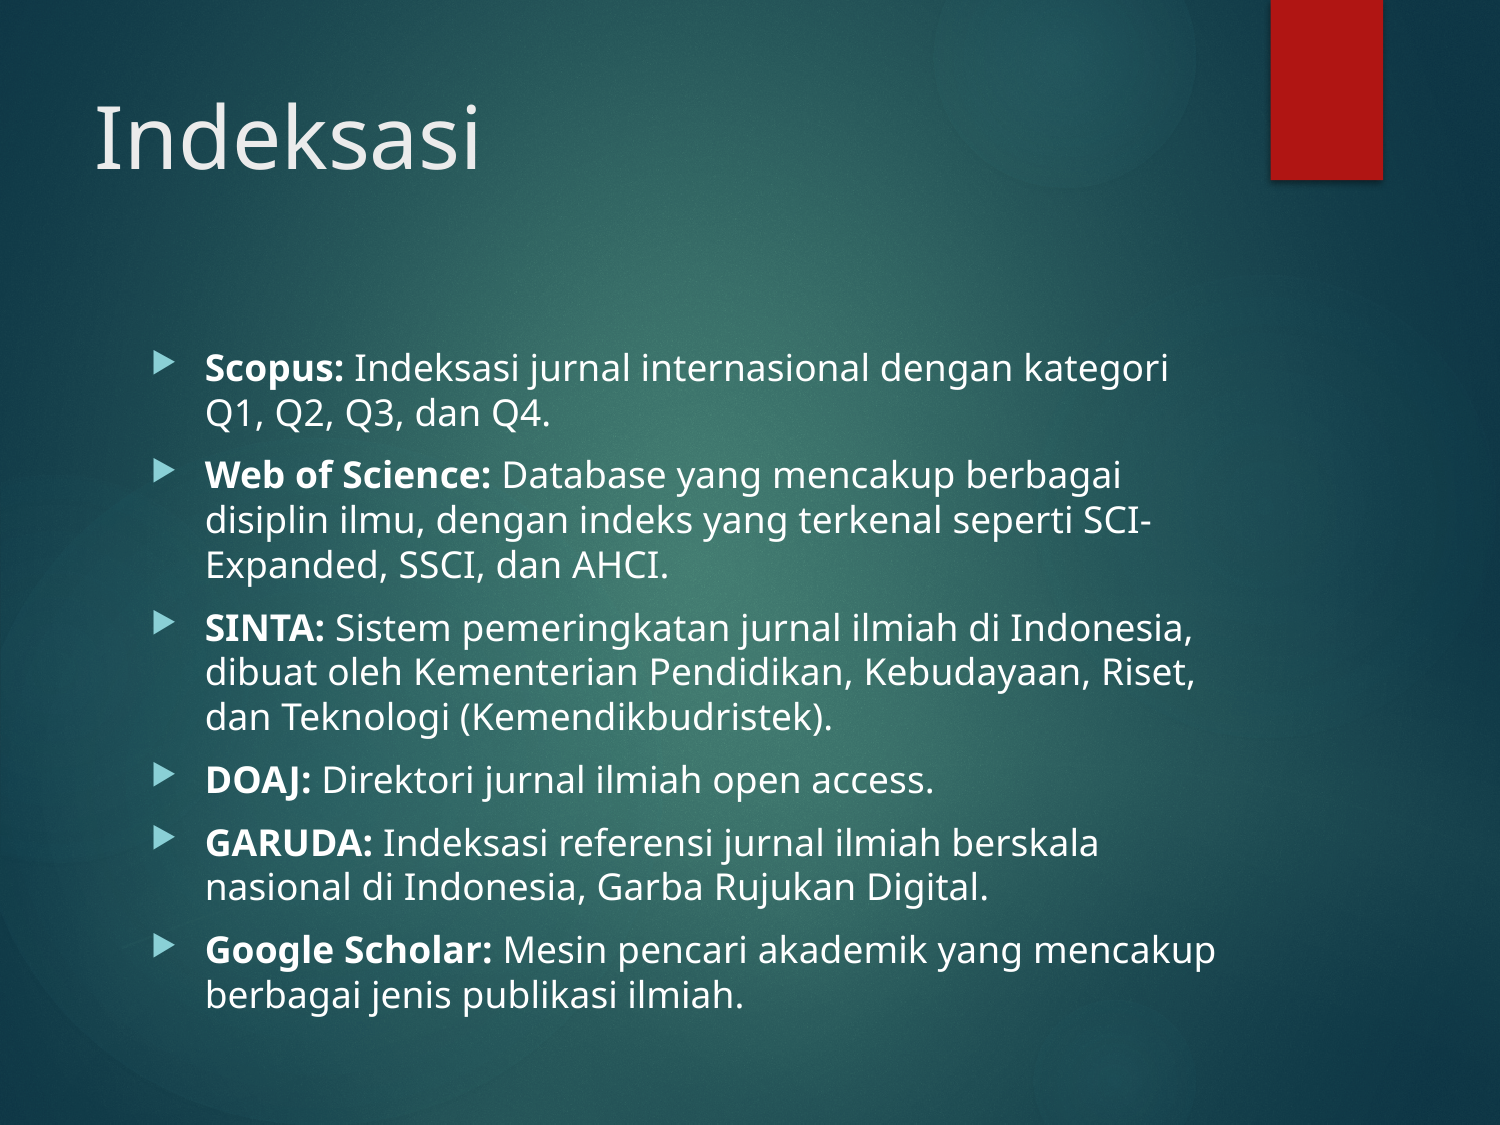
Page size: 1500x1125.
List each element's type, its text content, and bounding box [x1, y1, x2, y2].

list Scopus: Indeksasi jurnal internasional dengan kategori Q1, Q2, Q3, dan Q4. Web of Science: Database yang mencakup berbagai disiplin ilmu, dengan indeks yang terkenal seperti SCI-Expanded, SSCI, dan AHCI. SINTA: Sistem pemeringkatan jurnal ilmiah di Indonesia, dibuat oleh Kementerian Pendidikan, Kebudayaan, Riset, dan Teknologi (Kemendikbudristek). DOAJ: Direktori jurnal ilmiah open access. GARUDA: Indeksasi referensi jurnal ilmiah berskala nasional di Indonesia, Garba Rujukan Digital. Google Scholar: Mesin pencari akademik yang mencakup berbagai jenis publikasi ilmiah. [135, 336, 1237, 1025]
title Indeksasi [79, 74, 1237, 304]
